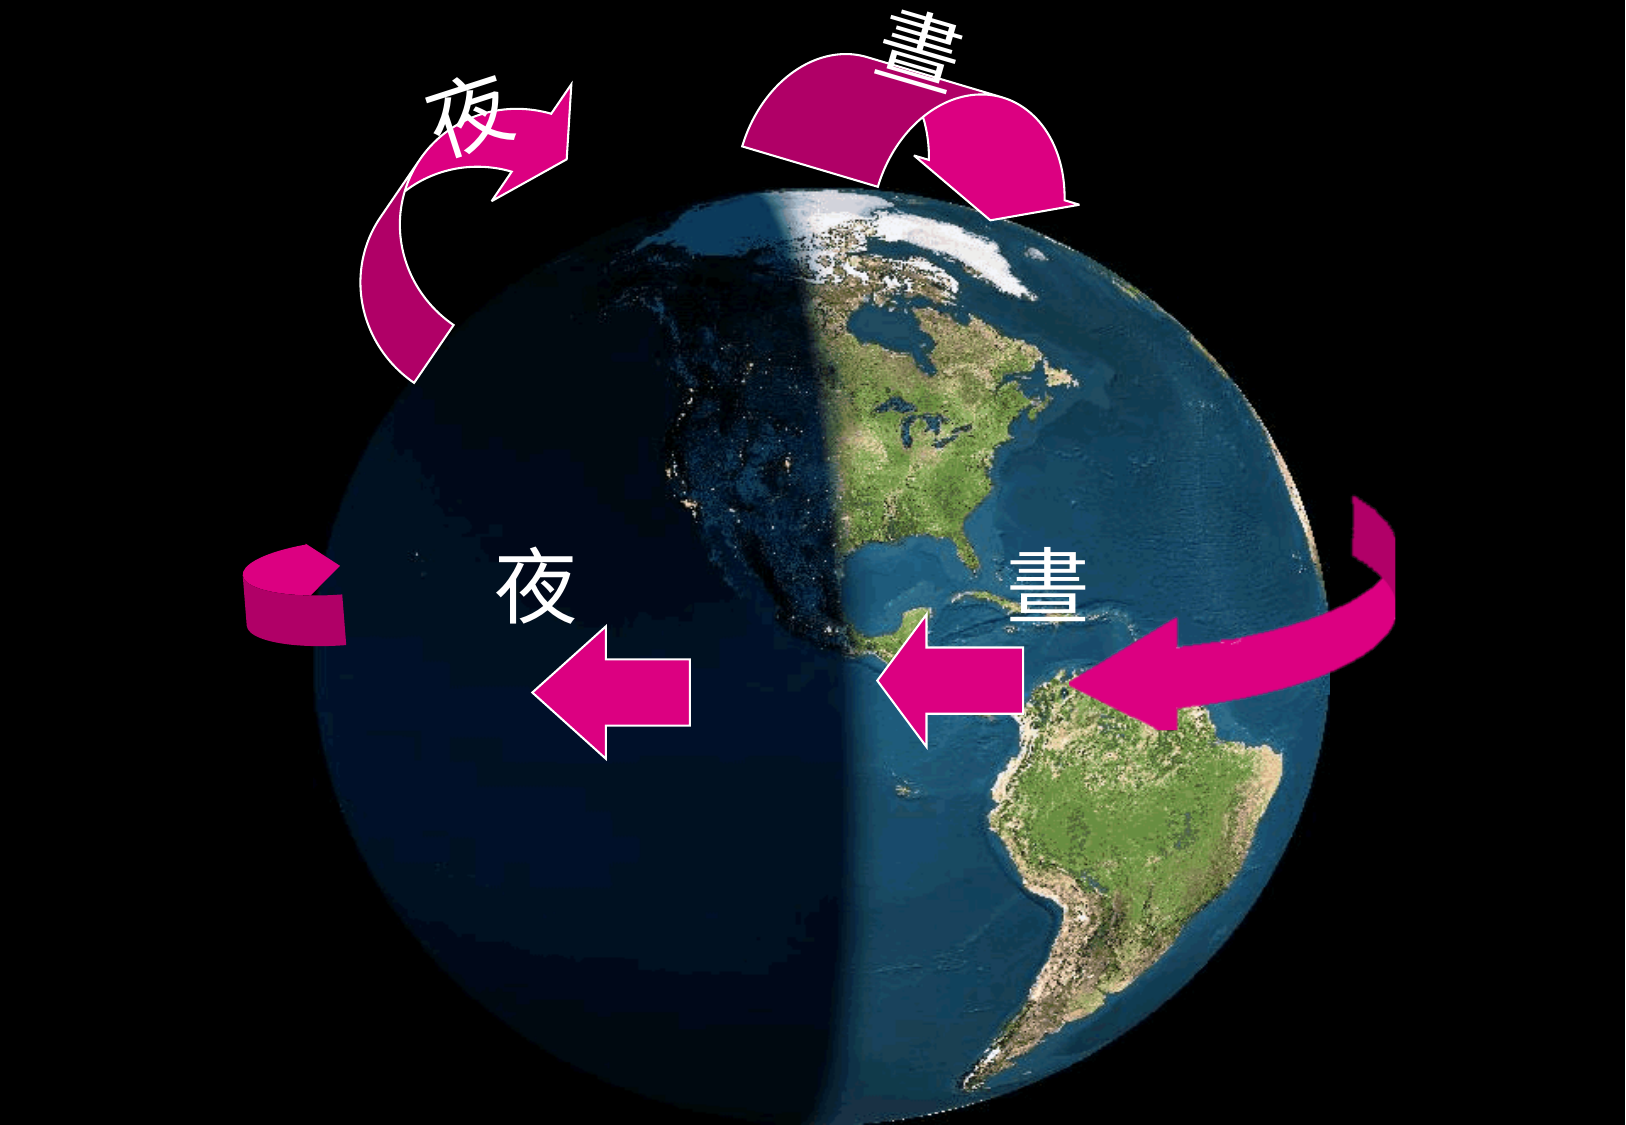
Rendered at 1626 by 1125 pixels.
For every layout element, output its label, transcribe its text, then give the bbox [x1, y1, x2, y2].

text_box [403, 155, 430, 185]
picture [313, 187, 1397, 1125]
text_box [242, 543, 308, 646]
text_box 晝 [851, 0, 1055, 138]
text_box [878, 111, 1065, 185]
text_box 夜 [397, 20, 603, 185]
text_box [487, 141, 568, 185]
